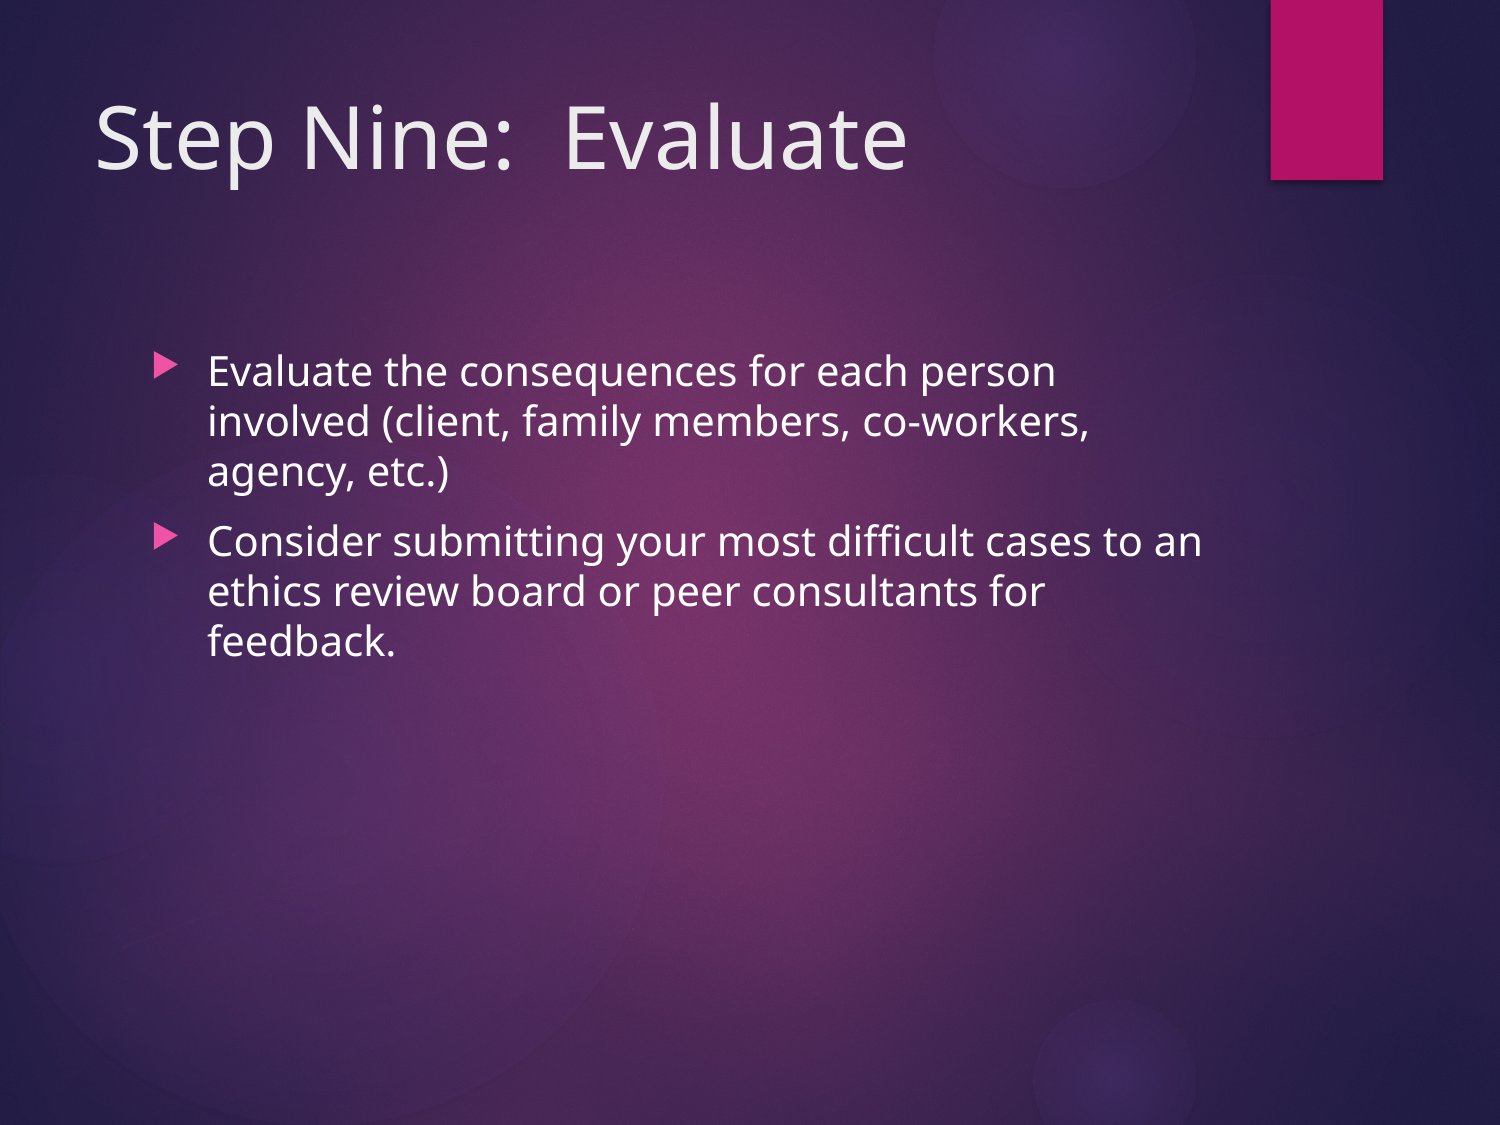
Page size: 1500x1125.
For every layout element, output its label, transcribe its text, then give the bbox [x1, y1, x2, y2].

title Step Nine: Evaluate [79, 74, 1237, 304]
list Evaluate the consequences for each person involved (client, family members, co-workers, agency, etc.) Consider submitting your most difficult cases to an ethics review board or peer consultants for feedback. [135, 336, 1237, 1025]
